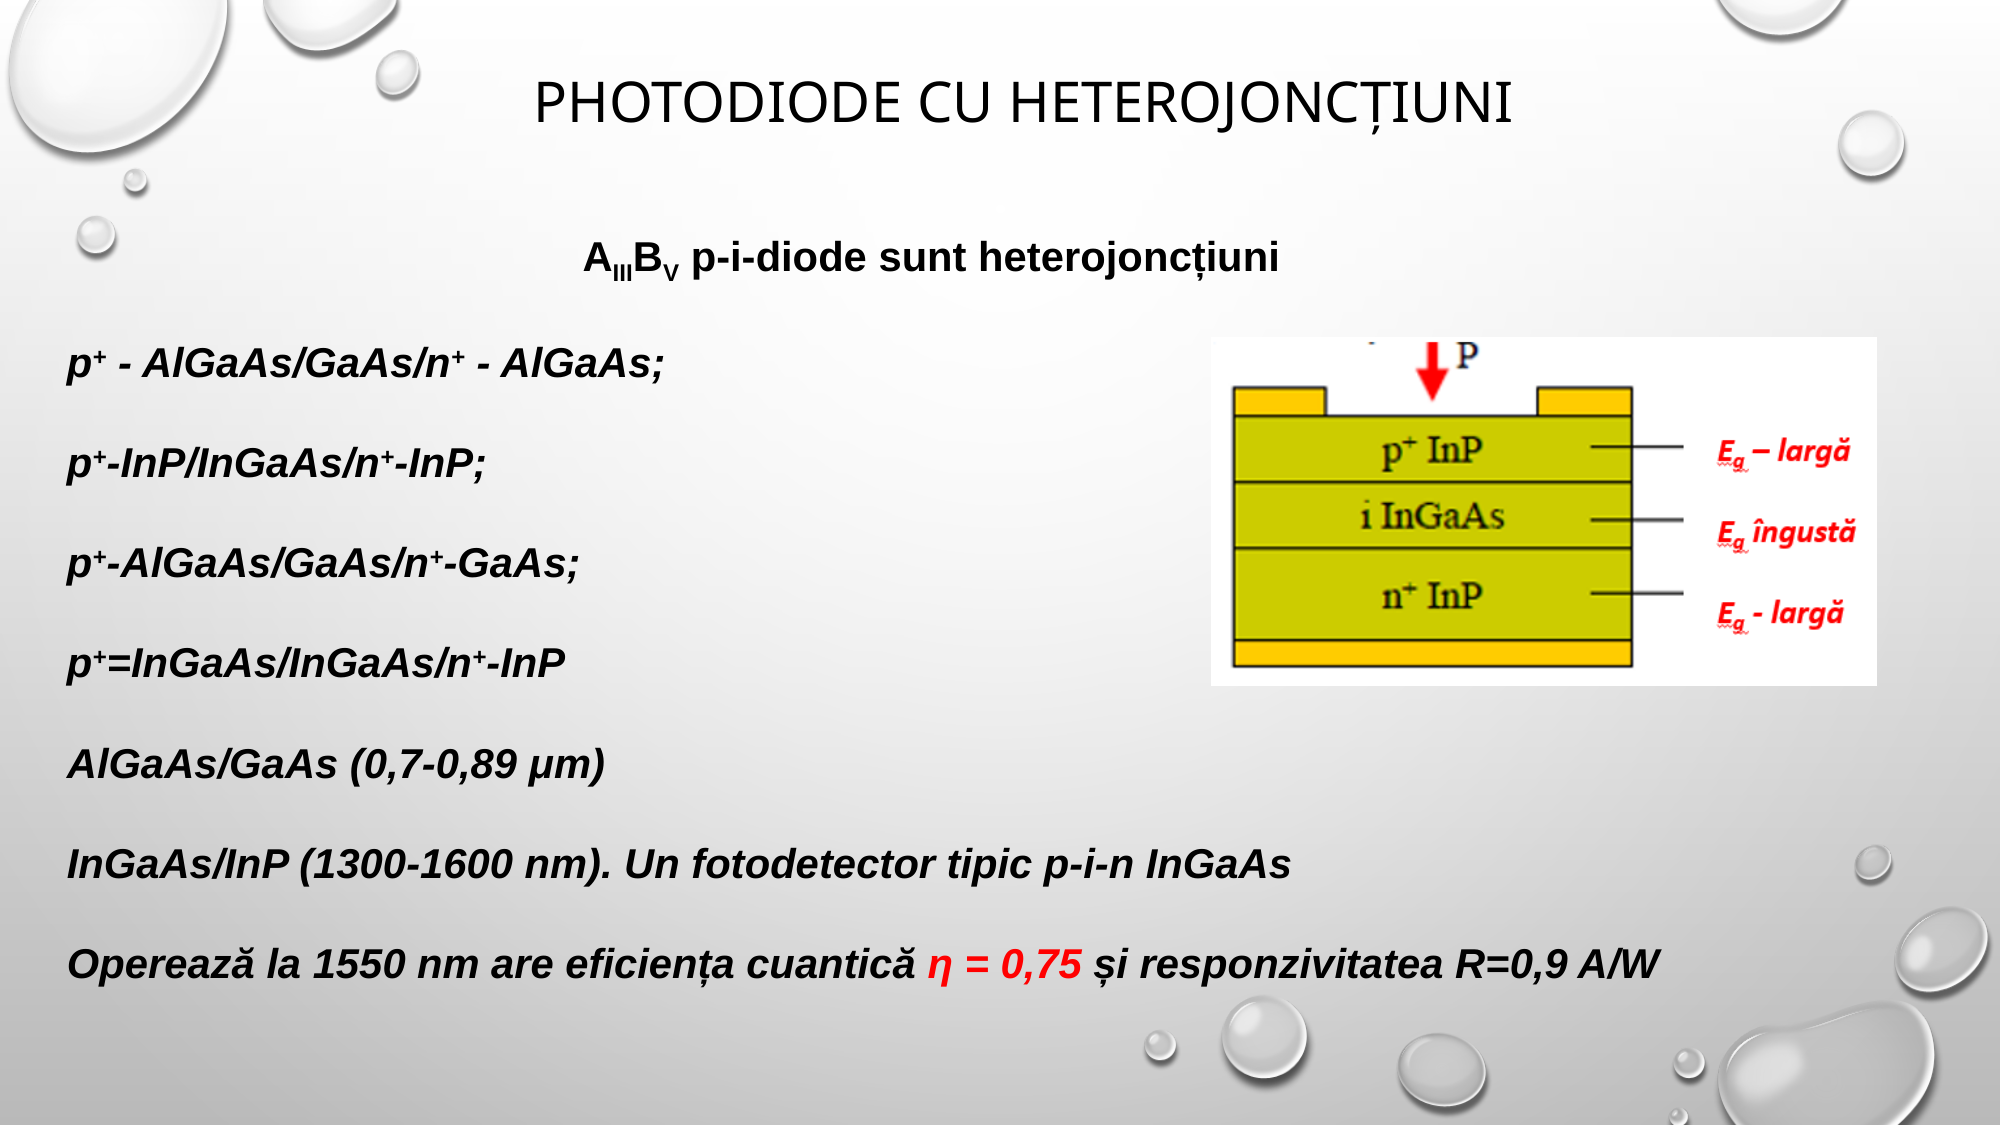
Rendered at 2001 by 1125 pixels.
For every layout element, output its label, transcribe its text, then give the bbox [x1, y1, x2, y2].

text_box AIIIBV p-i-diode sunt heterojoncțiuni p+ - AlGaAs/GaAs/n+ - AlGaAs; p+-InP/InGaAs/n+-InP; p+-AlGaAs/GaAs/n+-GaAs; p+=InGaAs/InGaAs/n+-InP AlGaAs/GaAs (0,7-0,89 μm) InGaAs/InP (1300-1600 nm). Un fotodetector tipic p-i-n InGaAs Operează la 1550 nm are eficiența cuantică η = 0,75 și responzivitatea R=0,9 A/W [52, 165, 1811, 994]
picture [0, 0, 2000, 1125]
title Photodiode cu heterojoncțiuni [435, 65, 1612, 143]
